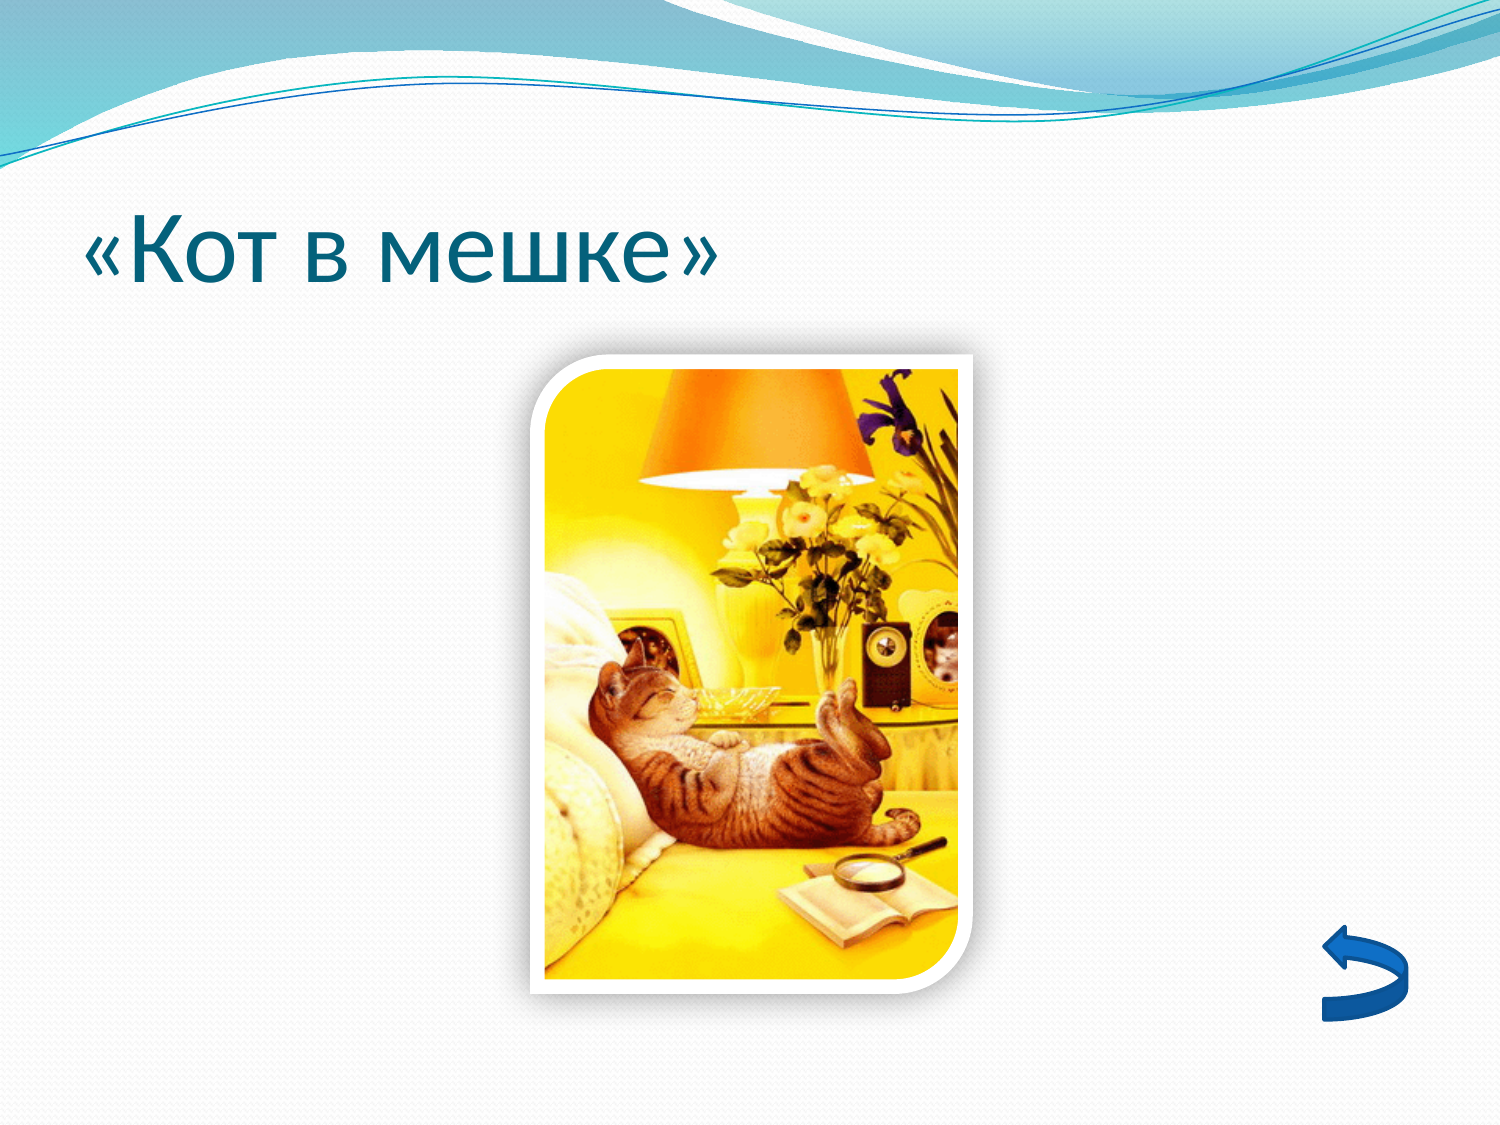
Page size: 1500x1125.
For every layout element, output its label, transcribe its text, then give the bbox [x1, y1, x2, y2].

title «Кот в мешке» [75, 115, 1425, 303]
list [537, 361, 966, 987]
text_box [1322, 924, 1409, 1022]
